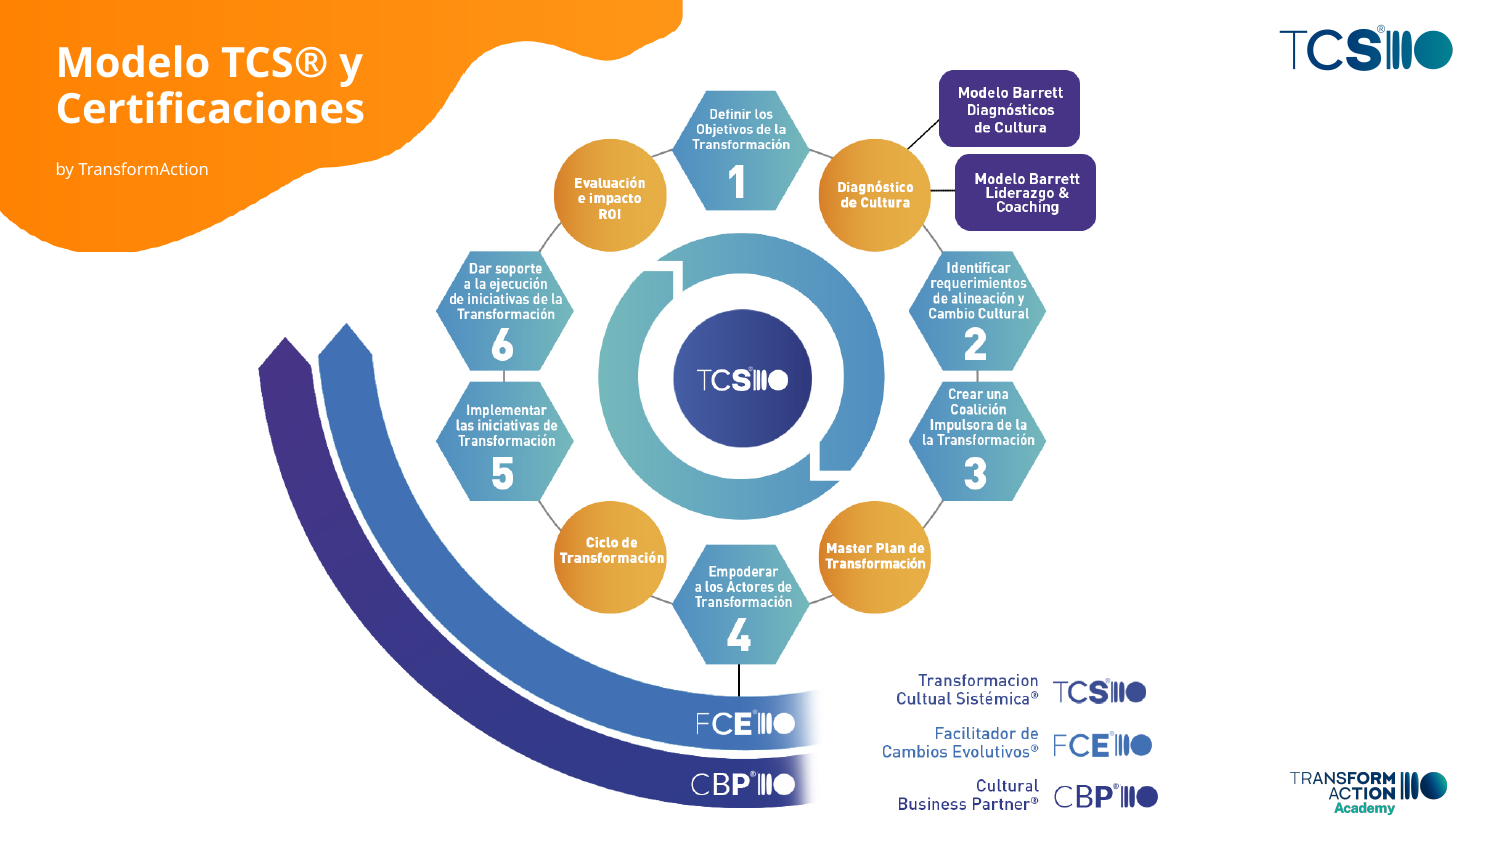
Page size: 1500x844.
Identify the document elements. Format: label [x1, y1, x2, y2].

picture [0, 0, 1180, 821]
picture [1274, 18, 1462, 85]
picture [1287, 765, 1450, 818]
